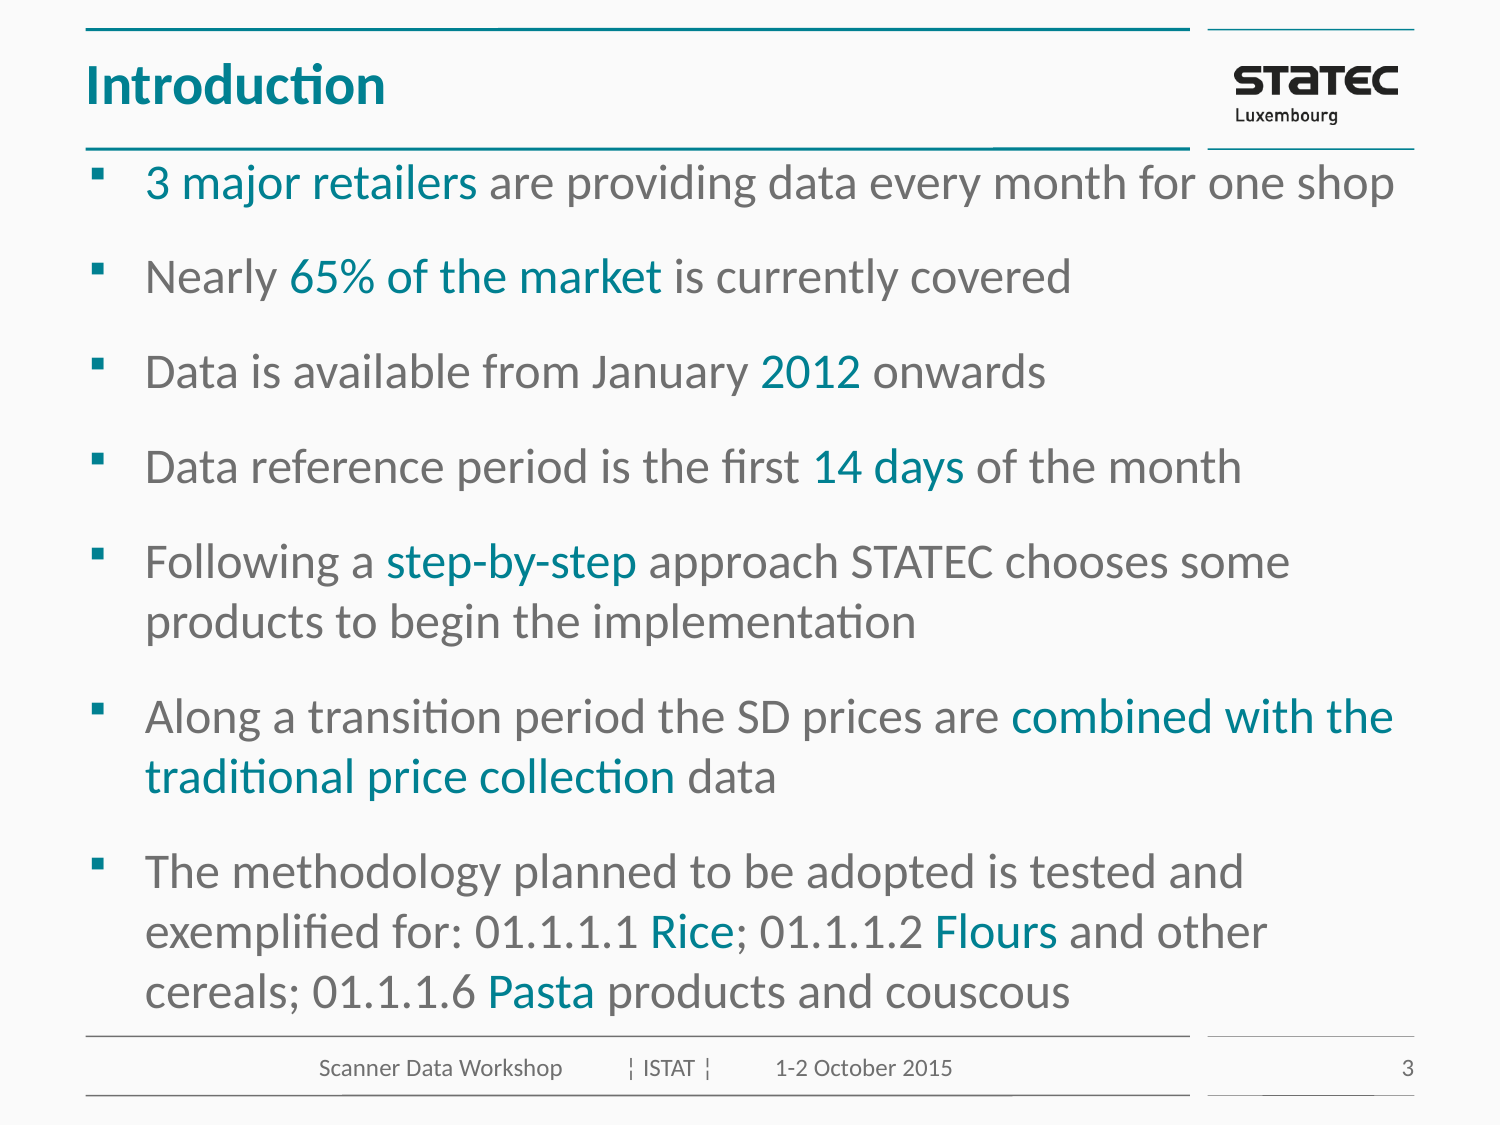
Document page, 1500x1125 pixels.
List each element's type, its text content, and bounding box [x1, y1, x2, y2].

picture [1234, 66, 1398, 125]
footer Scanner Data Workshop ¦ ISTAT ¦ 1-2 October 2015 [88, 1036, 1191, 1096]
title Introduction [85, 29, 1191, 148]
list 3 major retailers are providing data every month for one shop Nearly 65% of the market is currently covered Data is available from January 2012 onwards Data reference period is the first 14 days of the month Following a step-by-step approach STATEC chooses some products to begin the implementation Along a transition period the SD prices are combined with the traditional price collection data The methodology planned to be adopted is tested and exemplified for: 01.1.1.1 Rice; 01.1.1.2 Flours and other cereals; 01.1.1.6 Pasta products and couscous [88, 148, 1418, 1036]
slide_number 3 [1207, 1036, 1415, 1096]
